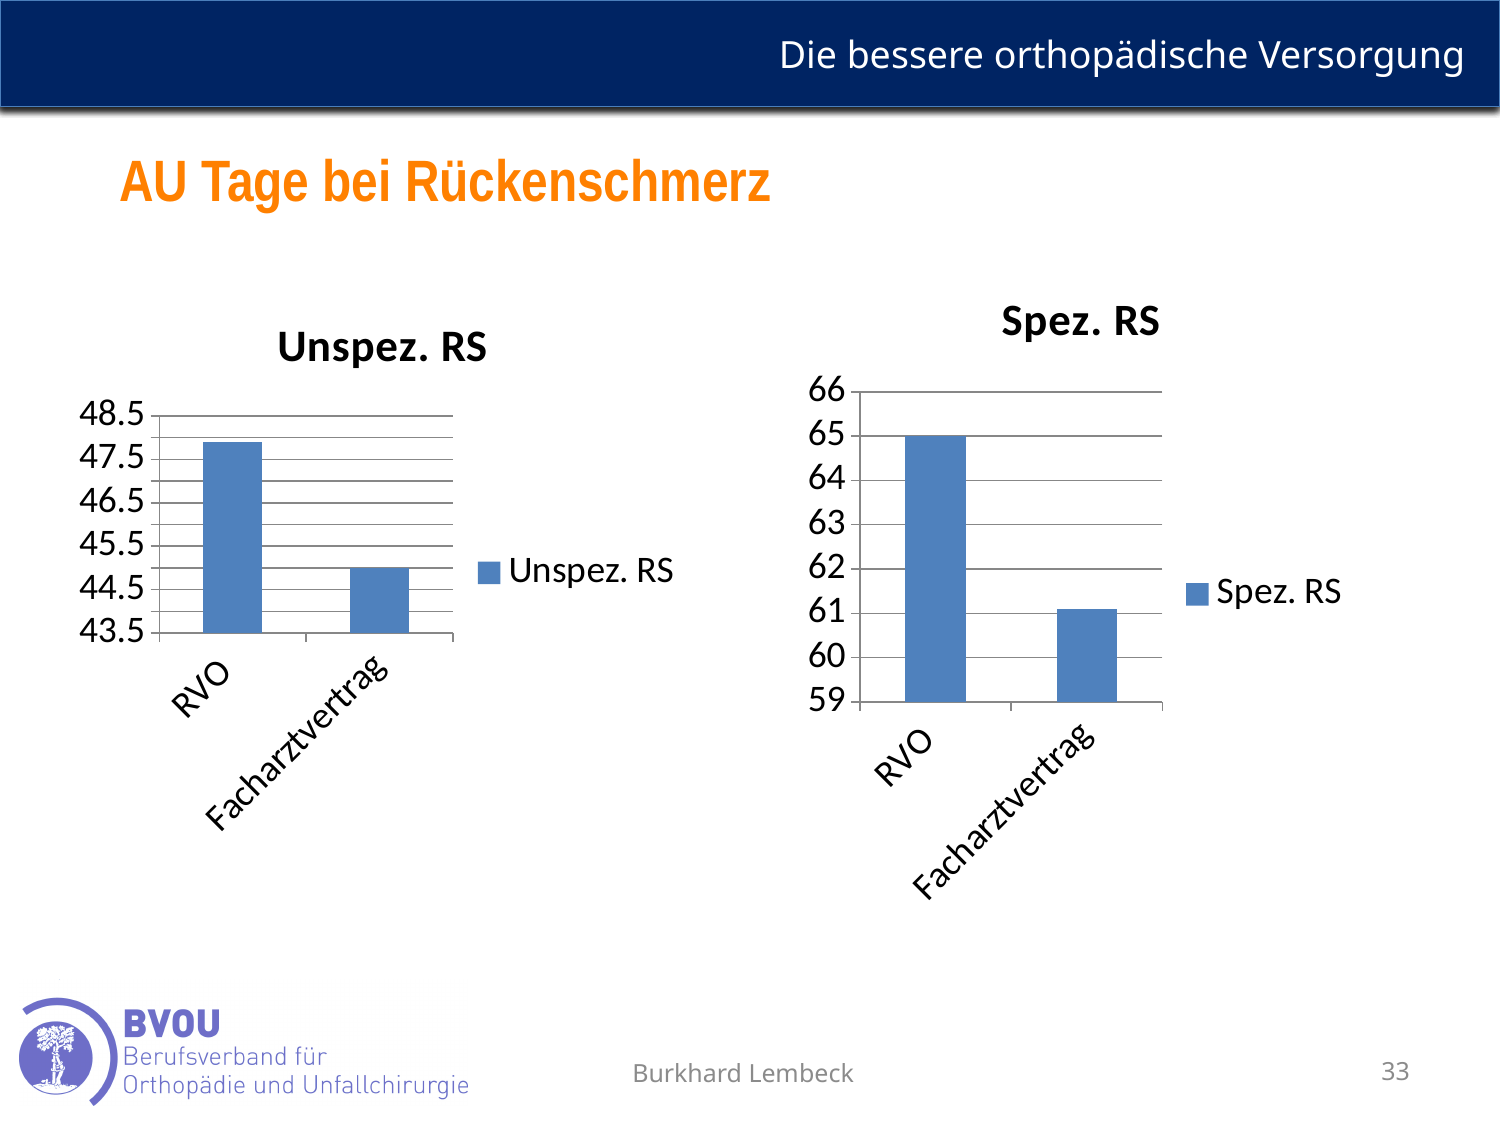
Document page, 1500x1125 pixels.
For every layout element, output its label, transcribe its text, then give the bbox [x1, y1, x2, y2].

slide_number 33 [1074, 1042, 1425, 1103]
chart [66, 266, 1367, 1031]
footer Burkhard Lembeck [505, 1042, 981, 1103]
text_box AU Tage bei Rückenschmerz [104, 136, 1465, 312]
